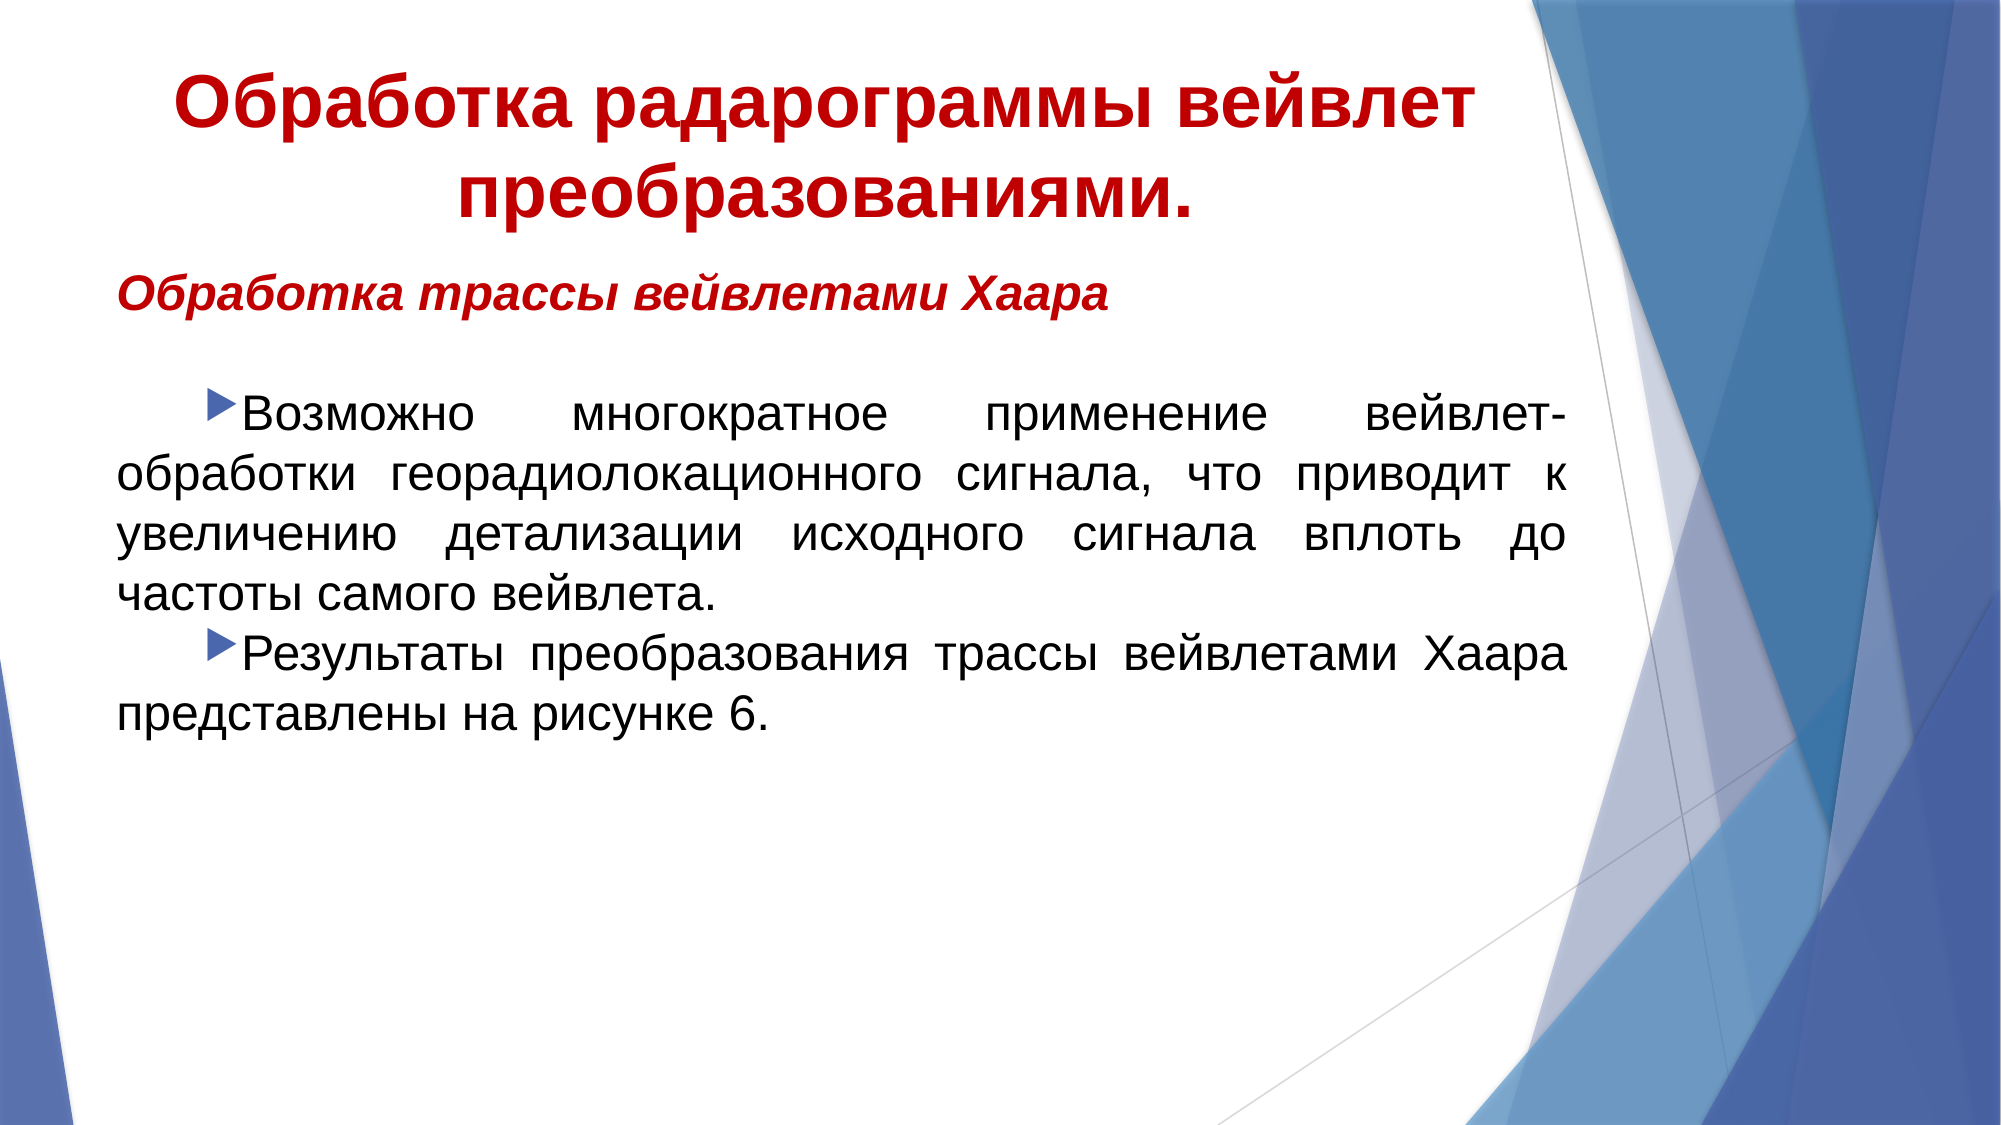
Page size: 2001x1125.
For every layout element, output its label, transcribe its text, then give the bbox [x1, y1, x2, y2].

title Обработка радарограммы вейвлет преобразованиями. [101, 44, 1550, 252]
list Обработка трассы вейвлетами Хаара Возможно многократное применение вейвлет- обработки георадиолокационного сигнала, что приводит к увеличению детализации исходного сигнала вплоть до частоты самого вейвлета. Результаты преобразования трассы вейвлетами Хаара представлены на рисунке 6. [101, 252, 1583, 1061]
